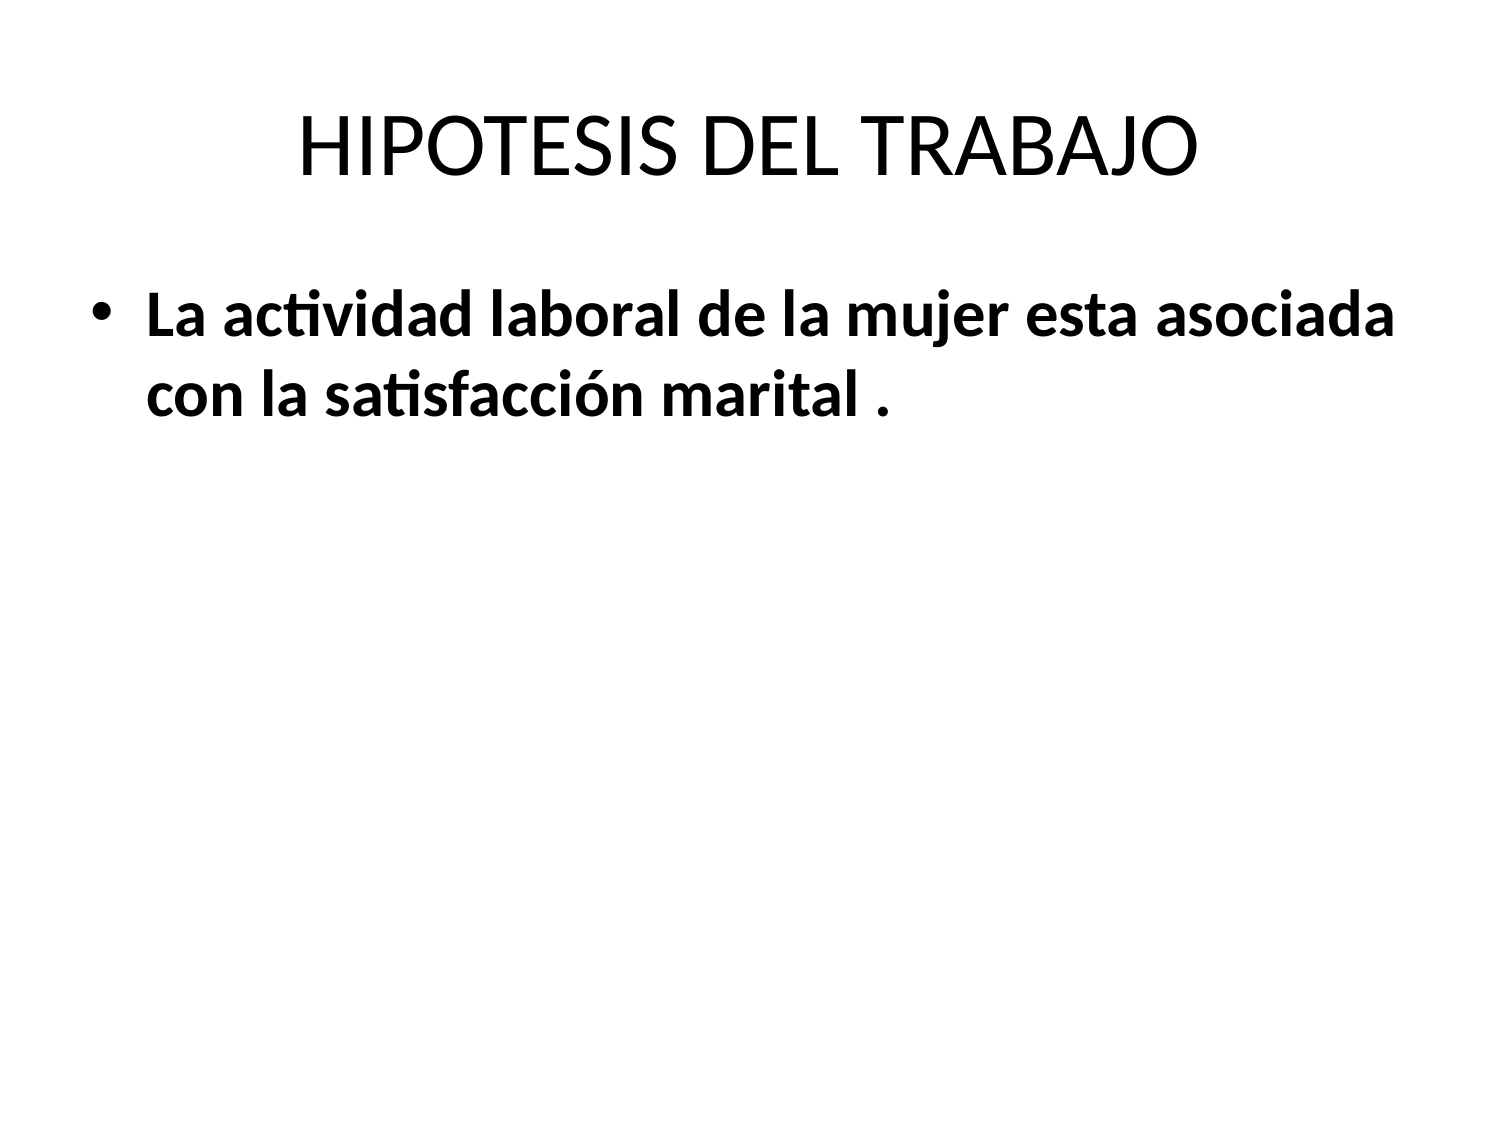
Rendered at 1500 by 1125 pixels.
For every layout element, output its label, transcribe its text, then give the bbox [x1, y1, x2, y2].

list La actividad laboral de la mujer esta asociada con la satisfacción marital . [75, 262, 1425, 1005]
title HIPOTESIS DEL TRABAJO [75, 45, 1425, 233]
